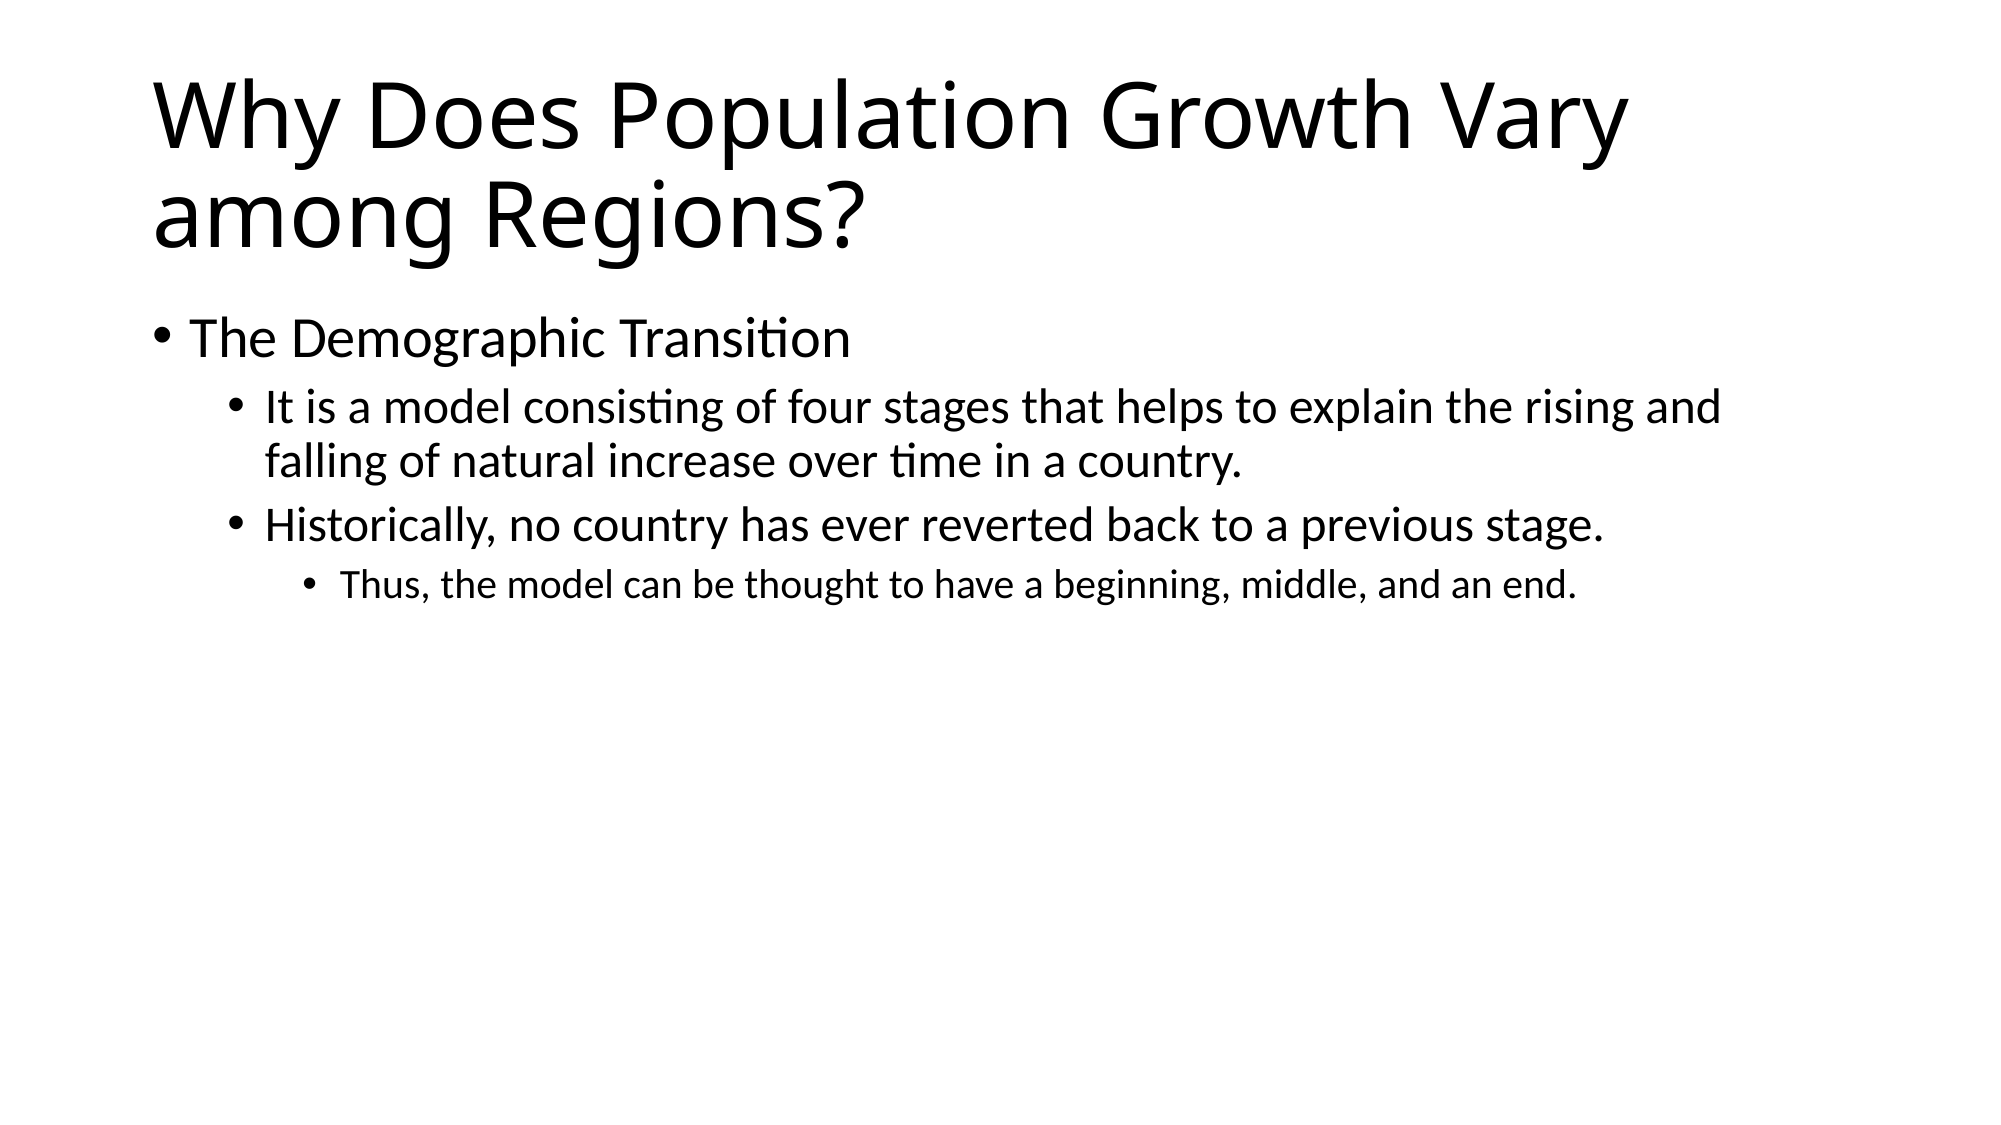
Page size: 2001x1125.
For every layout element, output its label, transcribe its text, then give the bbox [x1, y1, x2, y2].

list The Demographic Transition It is a model consisting of four stages that helps to explain the rising and falling of natural increase over time in a country. Historically, no country has ever reverted back to a previous stage. Thus, the model can be thought to have a beginning, middle, and an end. [137, 299, 1863, 1014]
title Why Does Population Growth Vary among Regions? [137, 59, 1863, 278]
